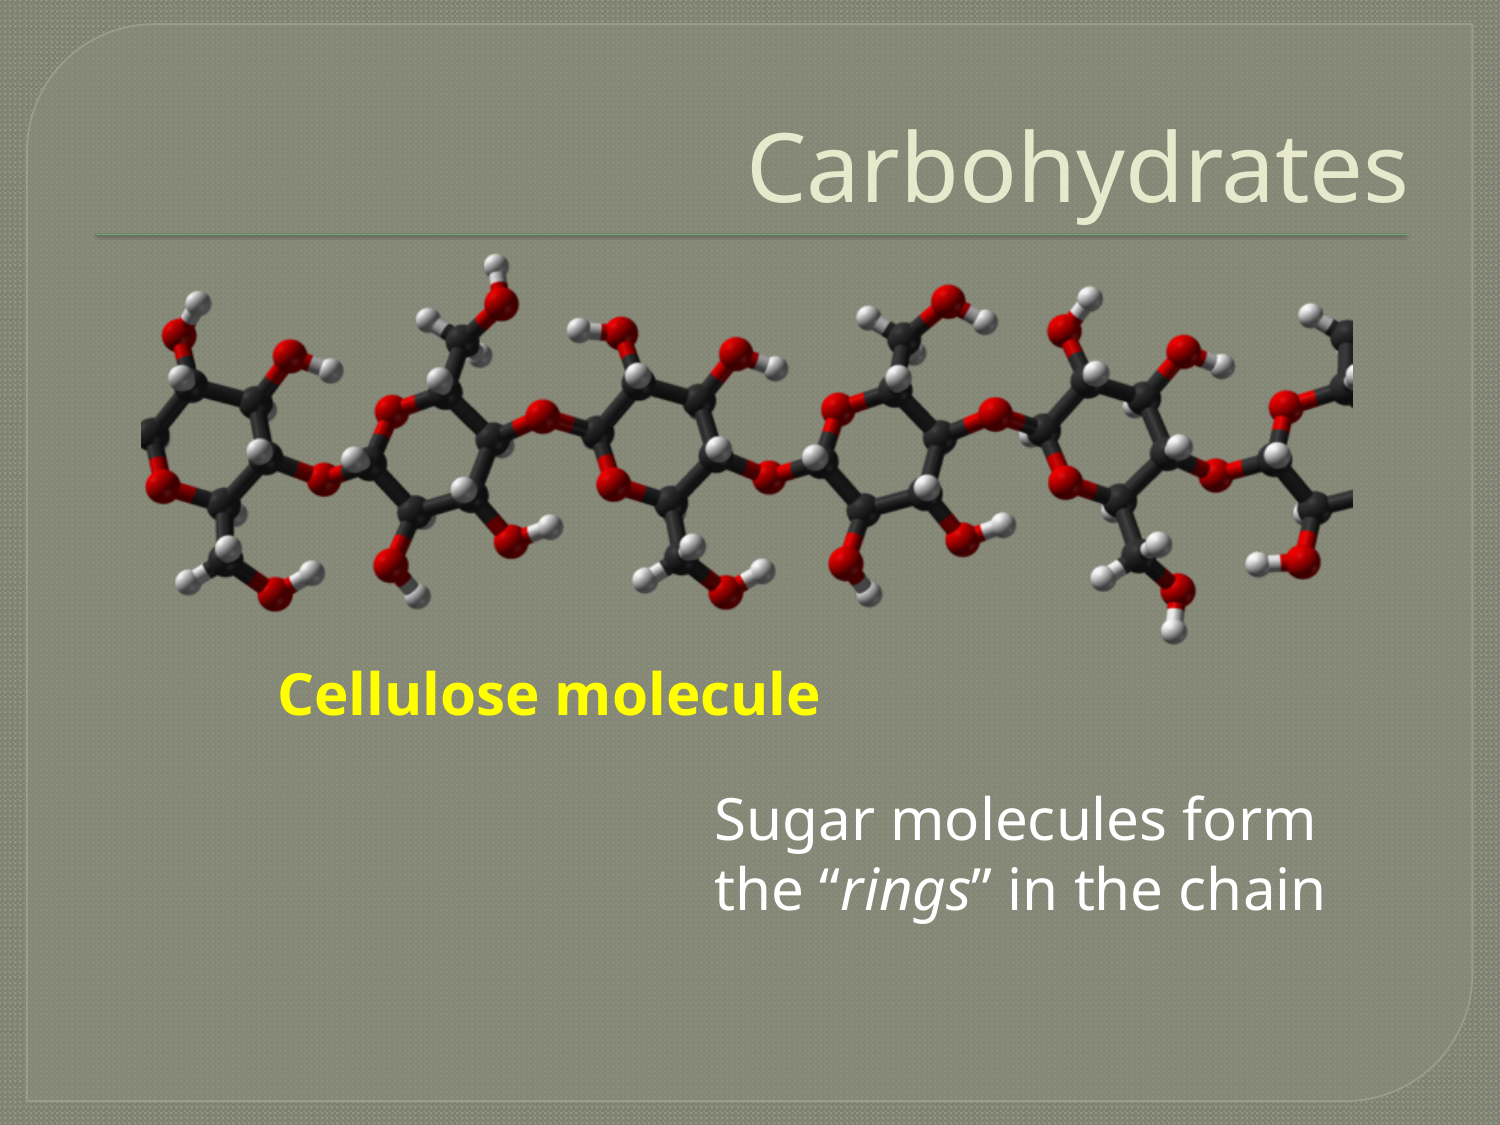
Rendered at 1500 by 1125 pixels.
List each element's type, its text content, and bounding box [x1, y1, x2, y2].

title Carbohydrates [75, 41, 1425, 230]
text_box Sugar molecules form the “rings” in the chain [699, 774, 1350, 930]
text_box Cellulose molecule [262, 687, 875, 735]
picture [141, 224, 1353, 676]
